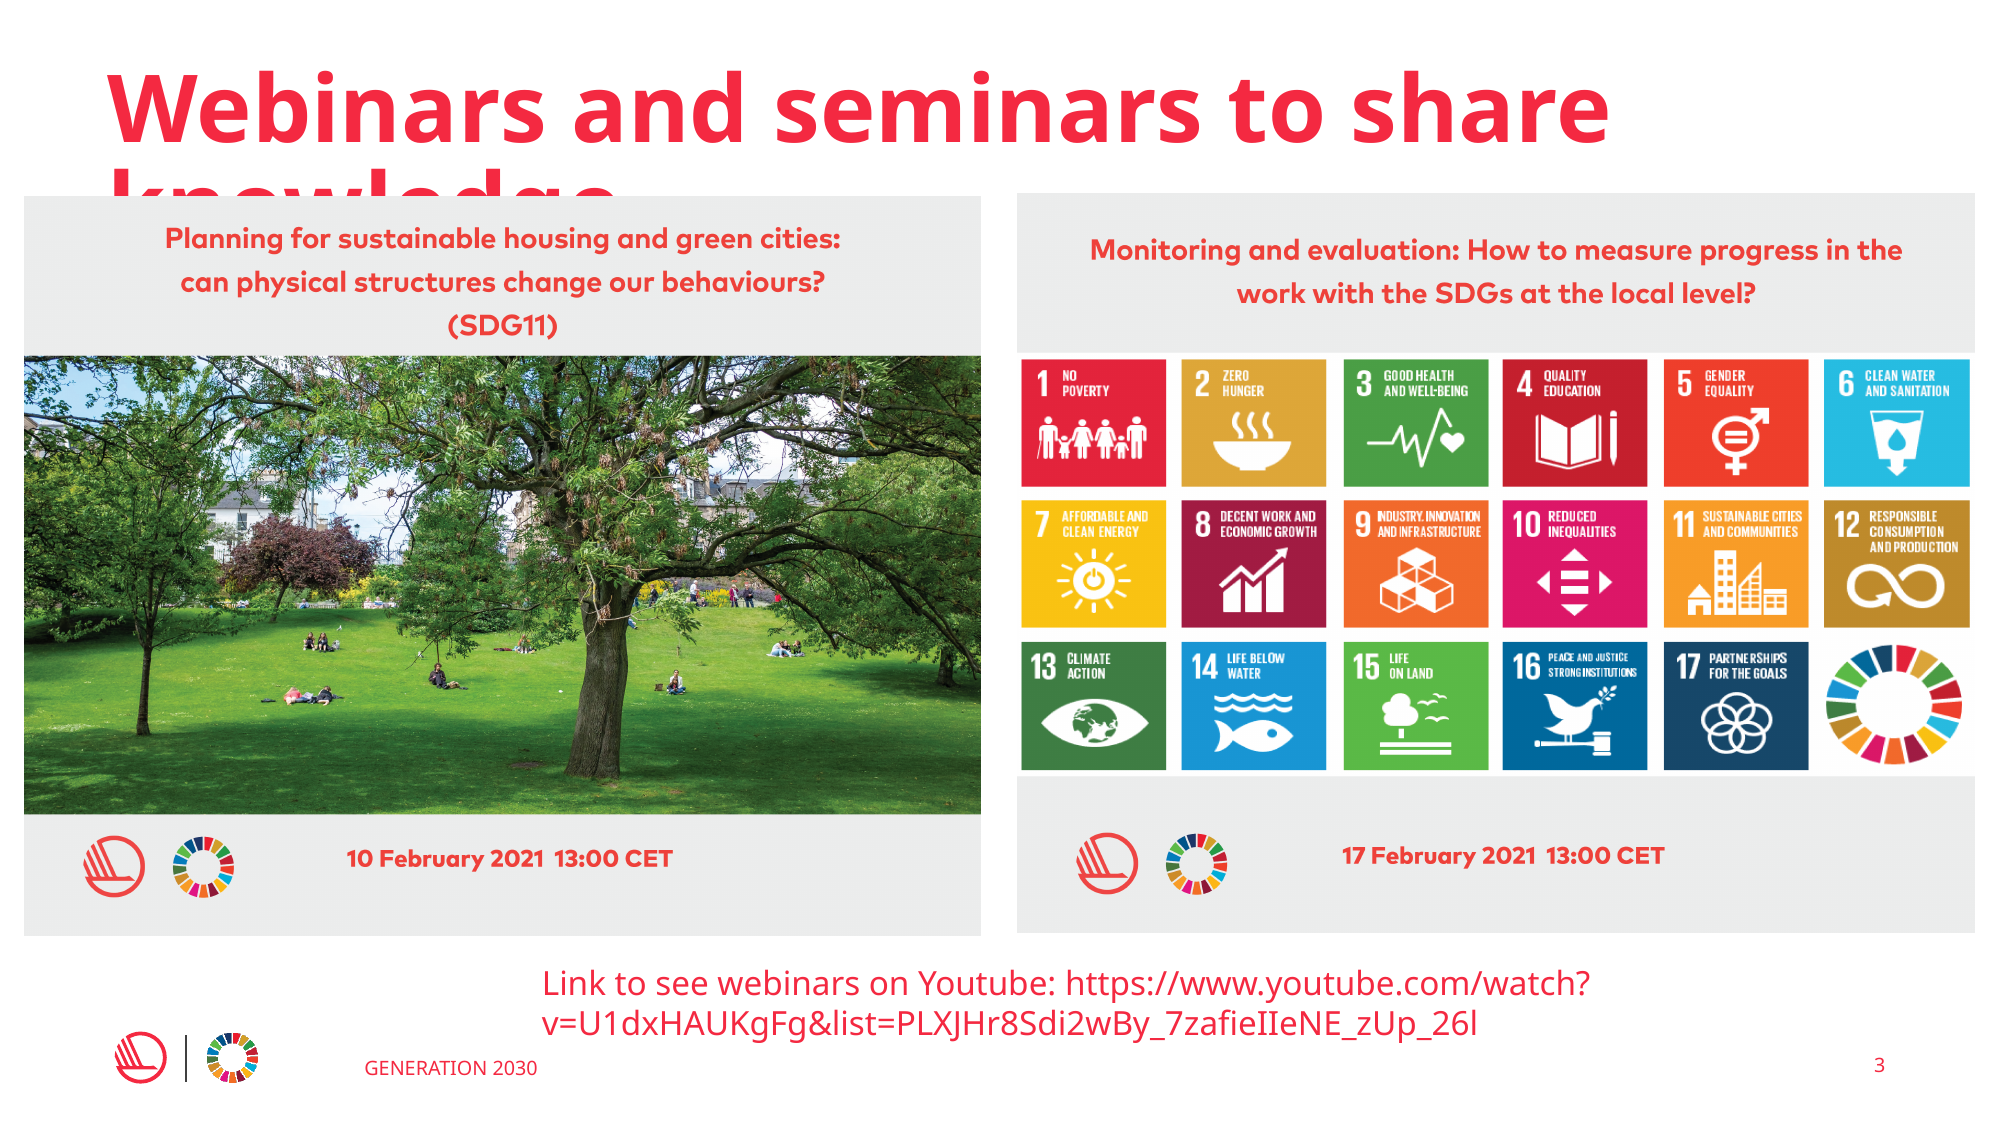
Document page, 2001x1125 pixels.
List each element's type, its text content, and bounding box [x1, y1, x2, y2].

footer Link to see webinars on Youtube: https://www.youtube.com/watch?v=U1dxHAUKgFg&list=PLXJHr8Sdi2wBy_7zafieIIeNE_zUp_26l [541, 1005, 1871, 1043]
picture [24, 196, 981, 936]
title Webinars and seminars to share knowledge [107, 64, 1970, 172]
picture [205, 1031, 259, 1084]
picture [1017, 193, 1975, 933]
slide_number 3 [1442, 1042, 1886, 1080]
